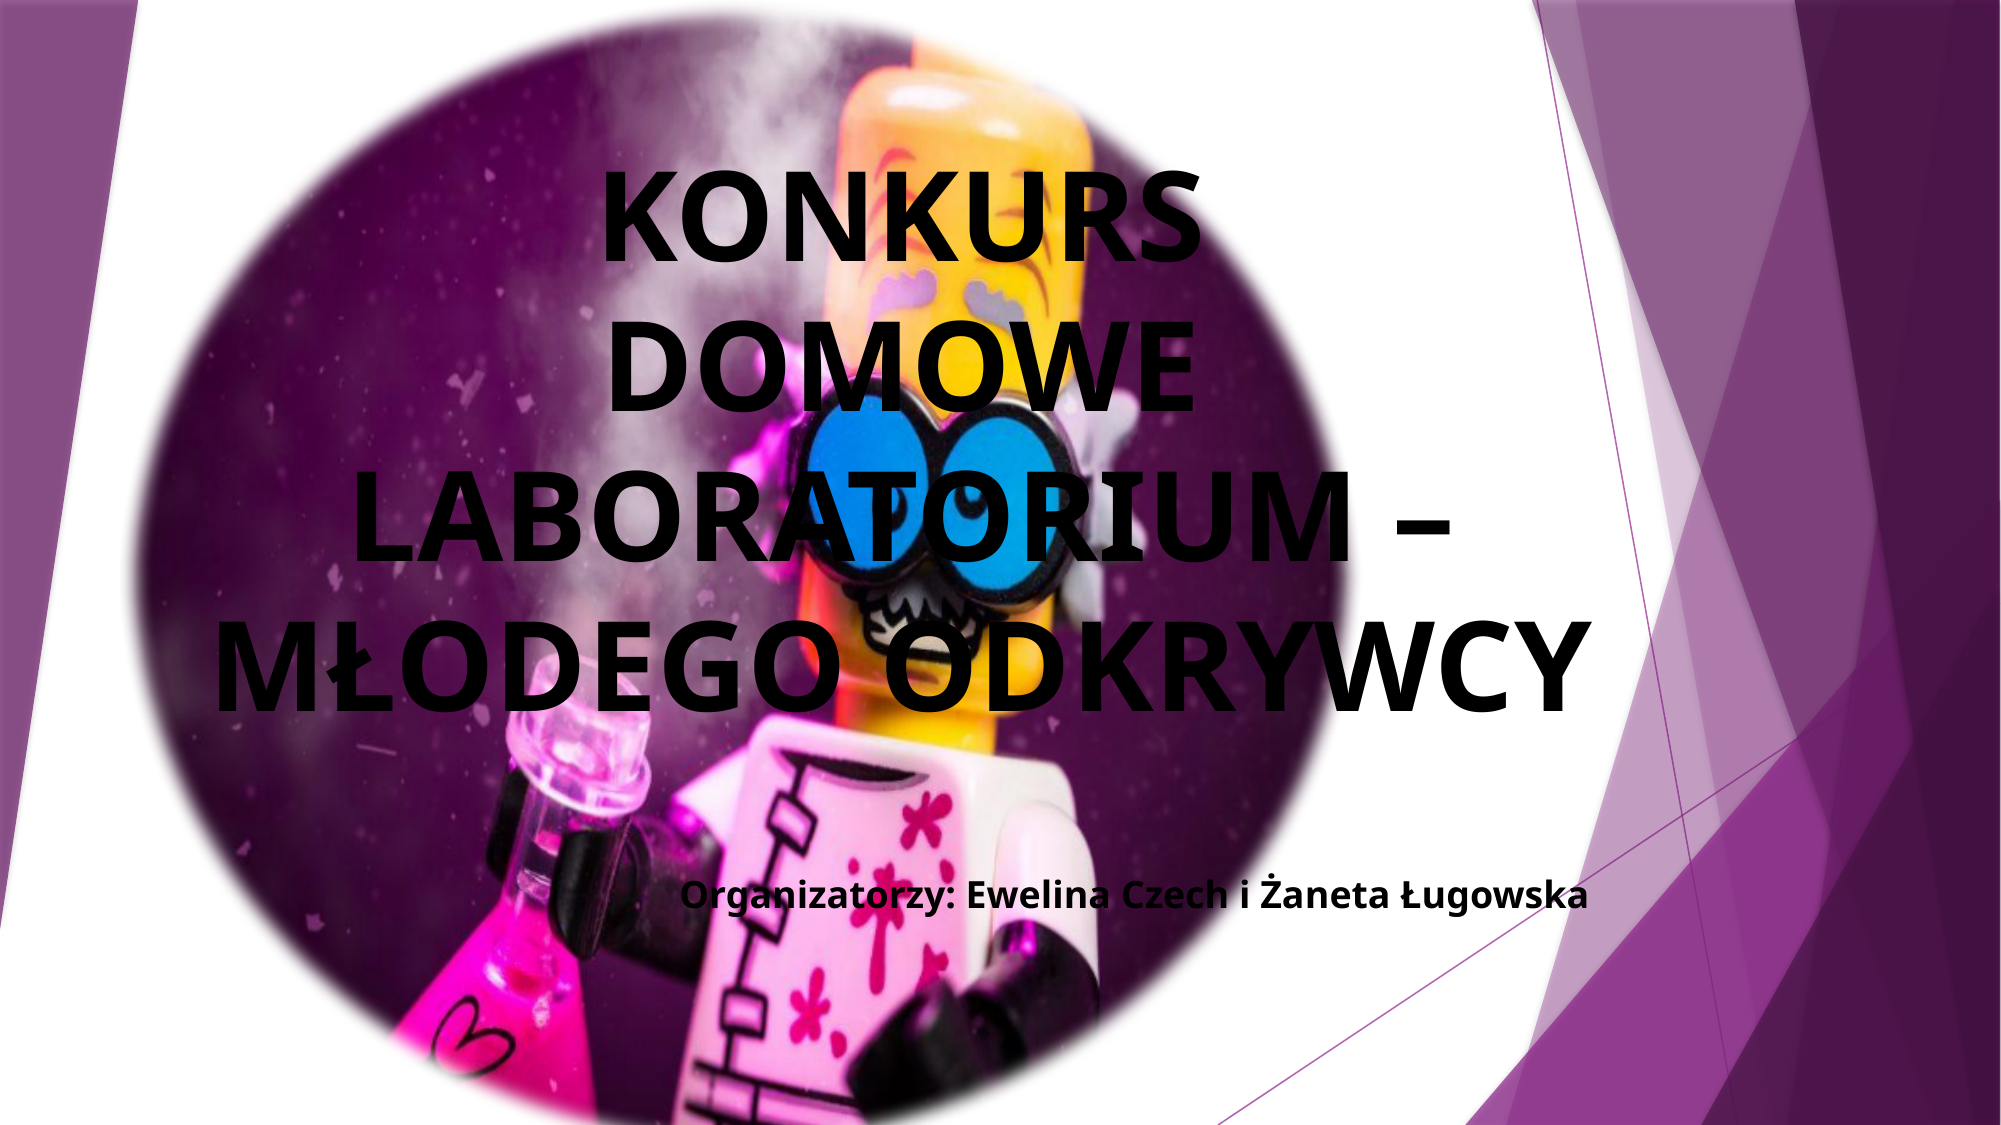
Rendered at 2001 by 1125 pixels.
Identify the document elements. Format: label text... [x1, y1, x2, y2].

picture [118, 0, 1364, 1125]
text_box KONKURS DOMOWE LABORATORIUM – MŁODEGO ODKRYWCY Organizatorzy: Ewelina Czech i Żaneta Ługowska [1366, 128, 1653, 1125]
